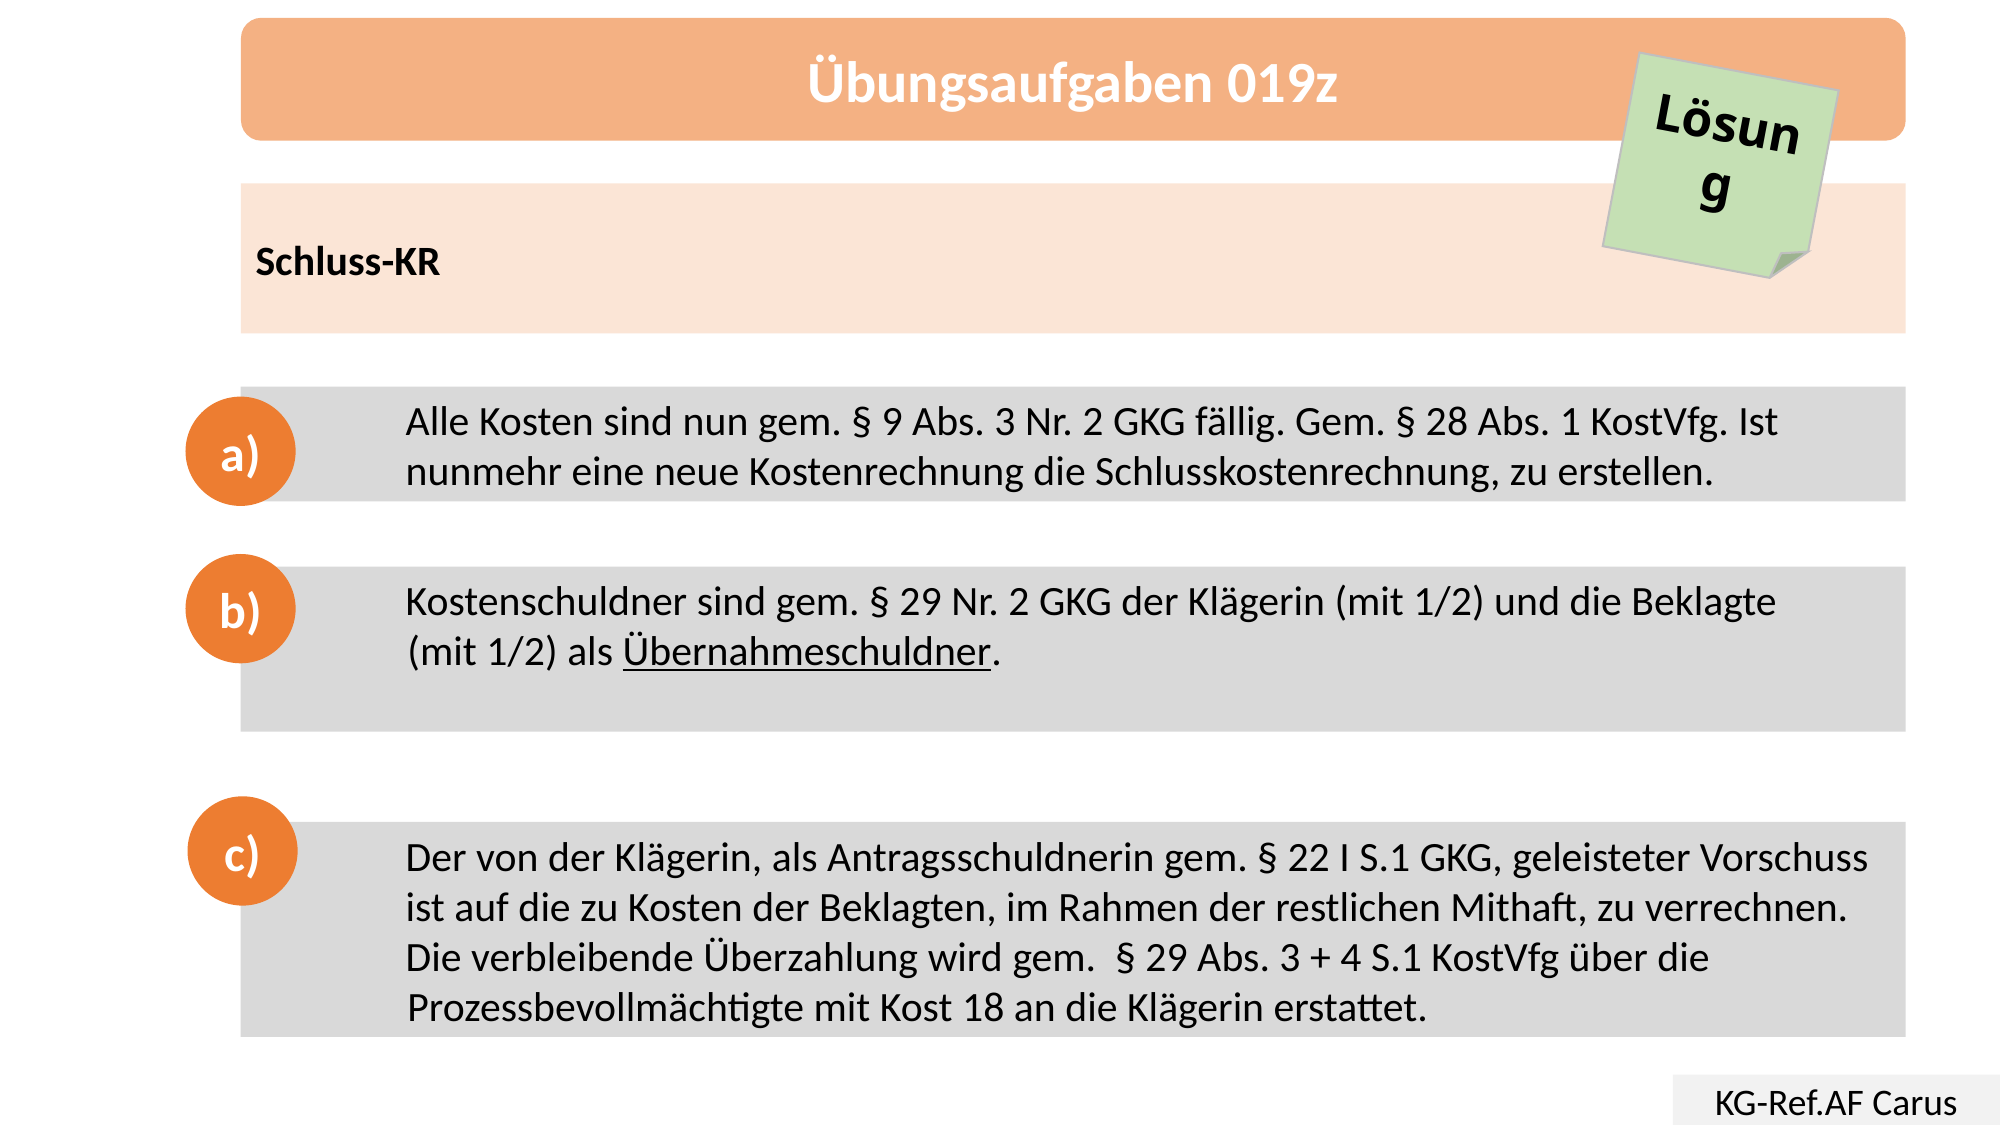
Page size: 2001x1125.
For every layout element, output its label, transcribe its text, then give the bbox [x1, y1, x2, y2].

text_box a) [184, 395, 297, 507]
text_box Übungsaufgaben 019z [239, 16, 1907, 142]
text_box b) [184, 552, 297, 665]
text_box c) [186, 795, 299, 907]
text_box Schluss-KR [240, 182, 1907, 334]
text_box Alle Kosten sind nun gem. § 9 Abs. 3 Nr. 2 GKG fällig. Gem. § 28 Abs. 1 KostVfg. Ist nunmehr eine neue Kostenrechnung die Schlusskostenrechnung, zu erstellen. [240, 386, 1906, 502]
text_box Lösung [1601, 51, 1840, 279]
text_box Kostenschuldner sind gem. § 29 Nr. 2 GKG der Klägerin (mit 1/2) und die Beklagte (mit 1/2) als Übernahmeschuldner. [240, 566, 1906, 732]
text_box KG-Ref.AF Carus [1672, 1074, 2000, 1125]
text_box Der von der Klägerin, als Antragsschuldnerin gem. § 22 I S.1 GKG, geleisteter Vorschuss ist auf die zu Kosten der Beklagten, im Rahmen der restlichen Mithaft, zu verrechnen. Die verbleibende Überzahlung wird gem. § 29 Abs. 3 + 4 S.1 KostVfg über die Prozessbevollmächtigte mit Kost 18 an die Klägerin erstattet. [240, 821, 1906, 1037]
